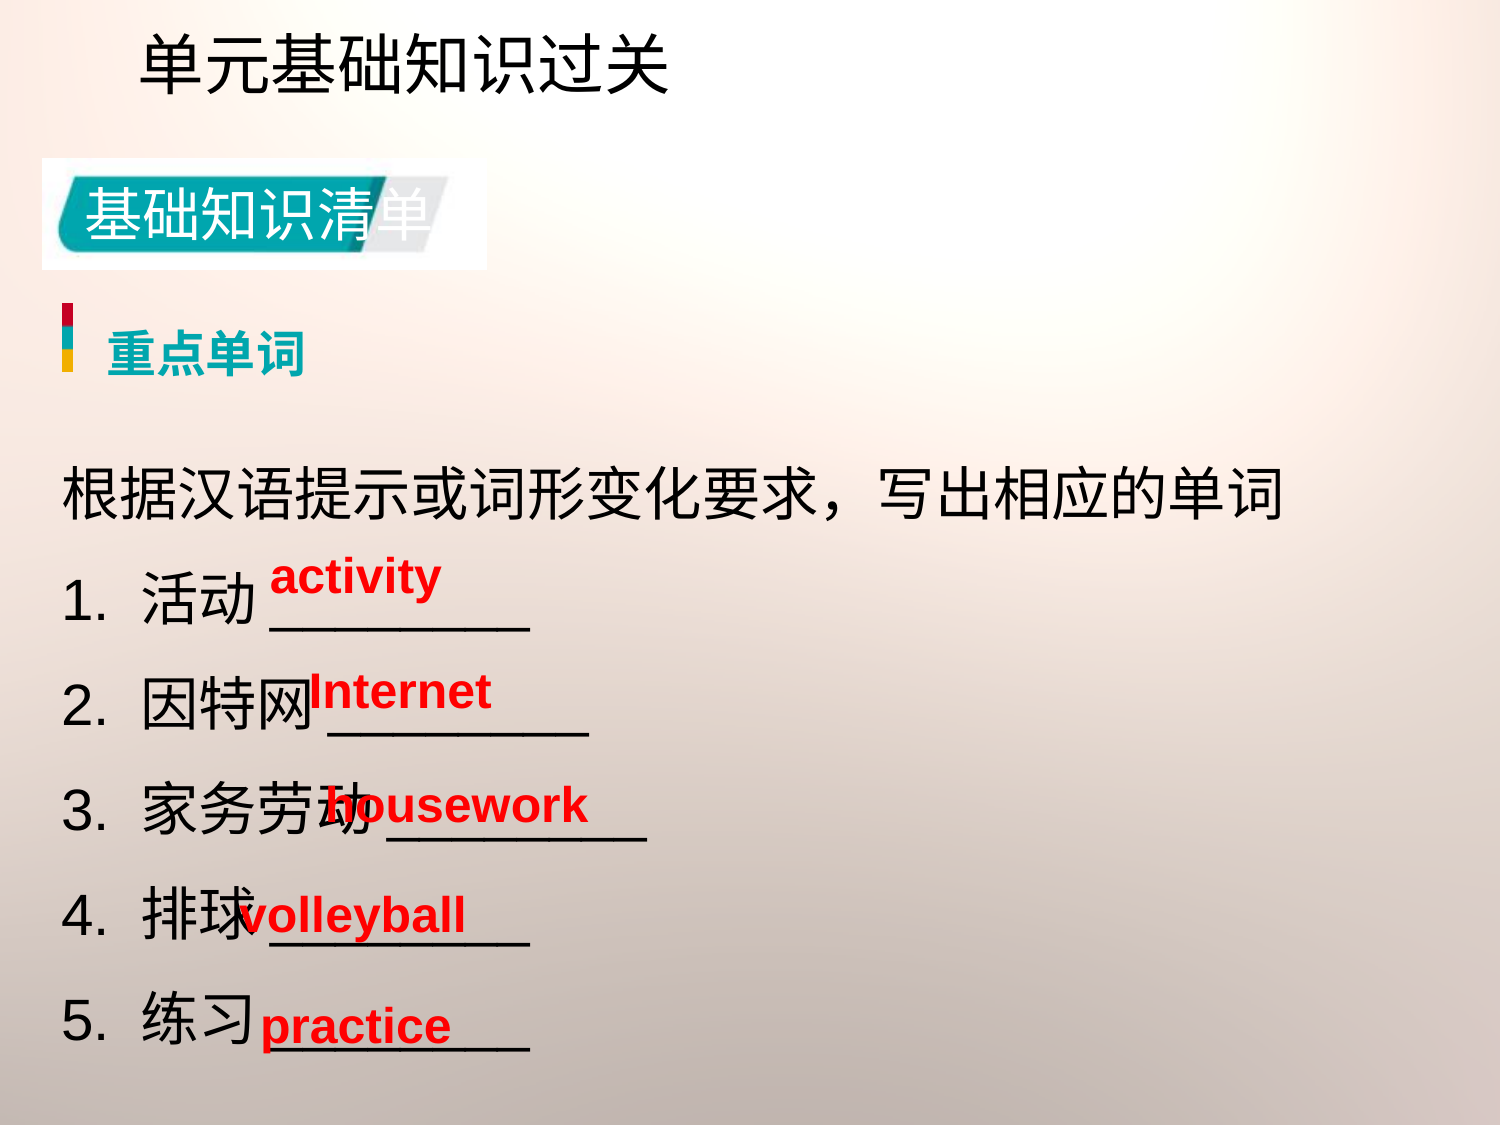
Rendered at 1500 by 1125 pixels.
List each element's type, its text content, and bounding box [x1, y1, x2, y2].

picture [0, 0, 1500, 1125]
text_box activity [255, 536, 458, 612]
text_box 根据汉语提示或词形变化要求，写出相应的单词 1. 活动________ 2. 因特网________ 3. 家务劳动________ 4. 排球________ 5. 练习________ [46, 414, 1388, 1059]
text_box housework [310, 765, 604, 840]
text_box volleyball [224, 874, 482, 950]
text_box practice [245, 986, 467, 1062]
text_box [42, 158, 487, 270]
text_box 重点单词 [91, 284, 333, 390]
text_box 单元基础知识过关 [122, 15, 860, 110]
text_box Internet [293, 650, 507, 726]
